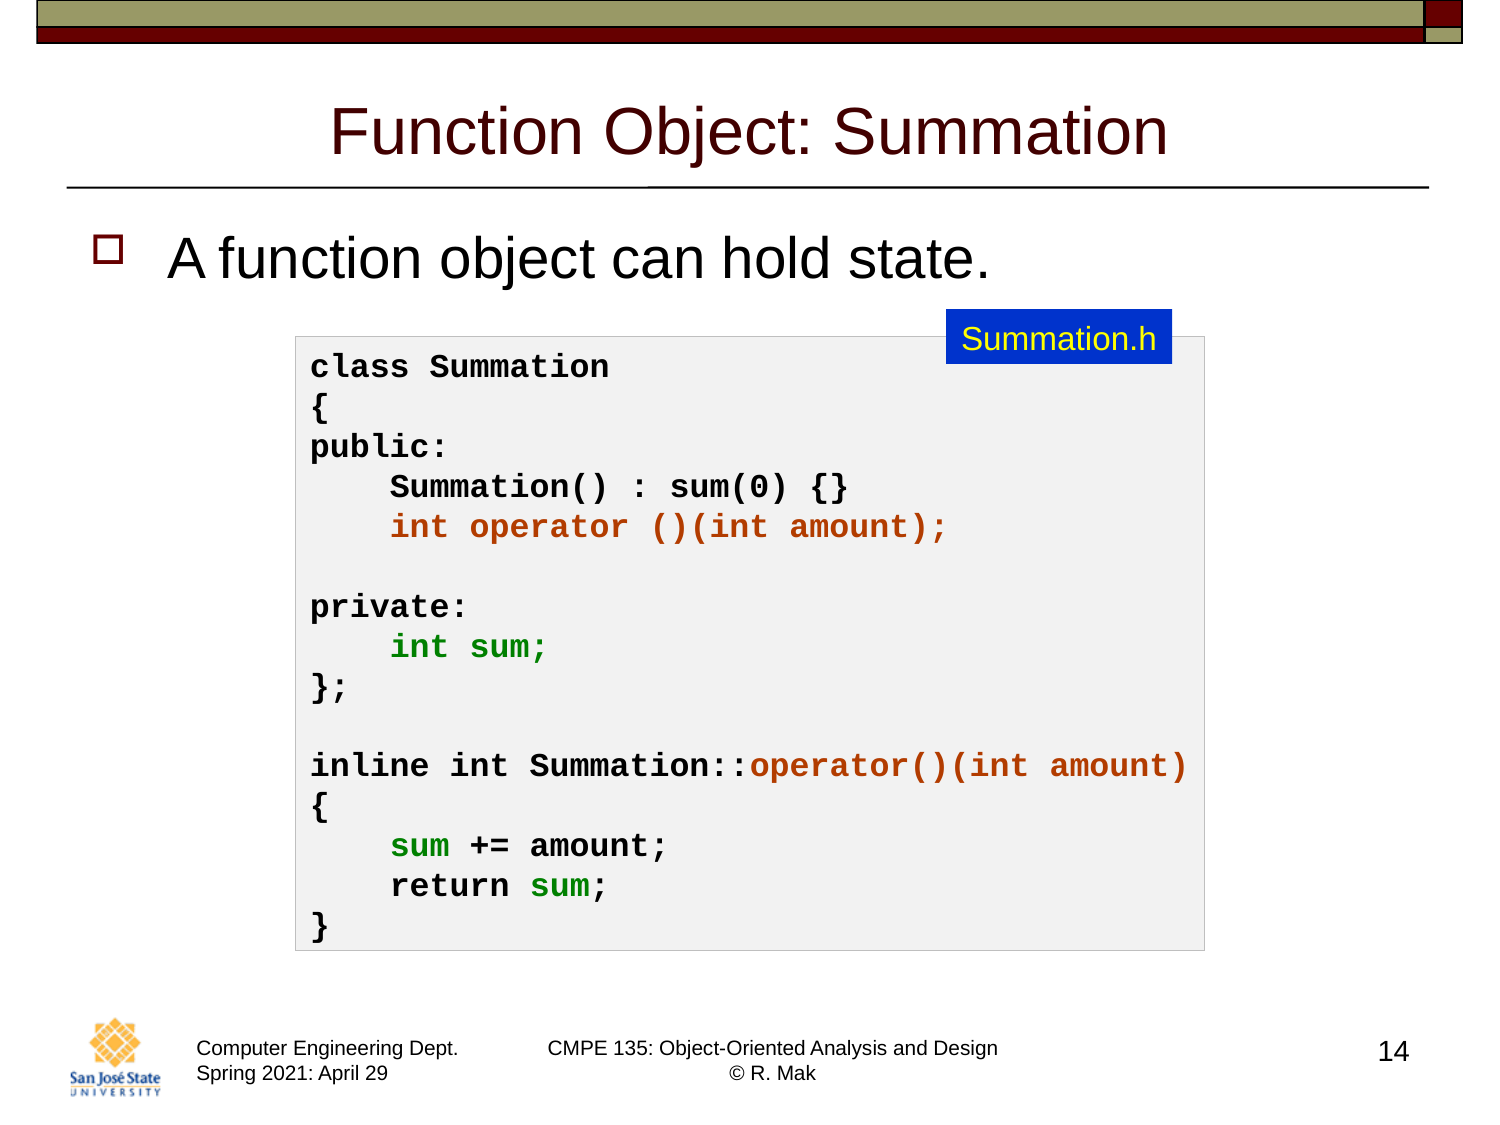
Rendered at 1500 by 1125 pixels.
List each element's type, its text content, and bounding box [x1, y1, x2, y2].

picture [60, 1012, 166, 1112]
title Function Object: Summation [75, 67, 1425, 175]
slide_number 14 [1335, 1025, 1425, 1100]
list A function object can hold state. [75, 212, 1425, 288]
text_box Summation.h [946, 309, 1173, 364]
text_box class Summation { public: Summation() : sum(0) {} int operator ()(int amount); private: int sum; }; inline int Summation::operator()(int amount) { sum += amount; return sum; } [295, 336, 1205, 951]
